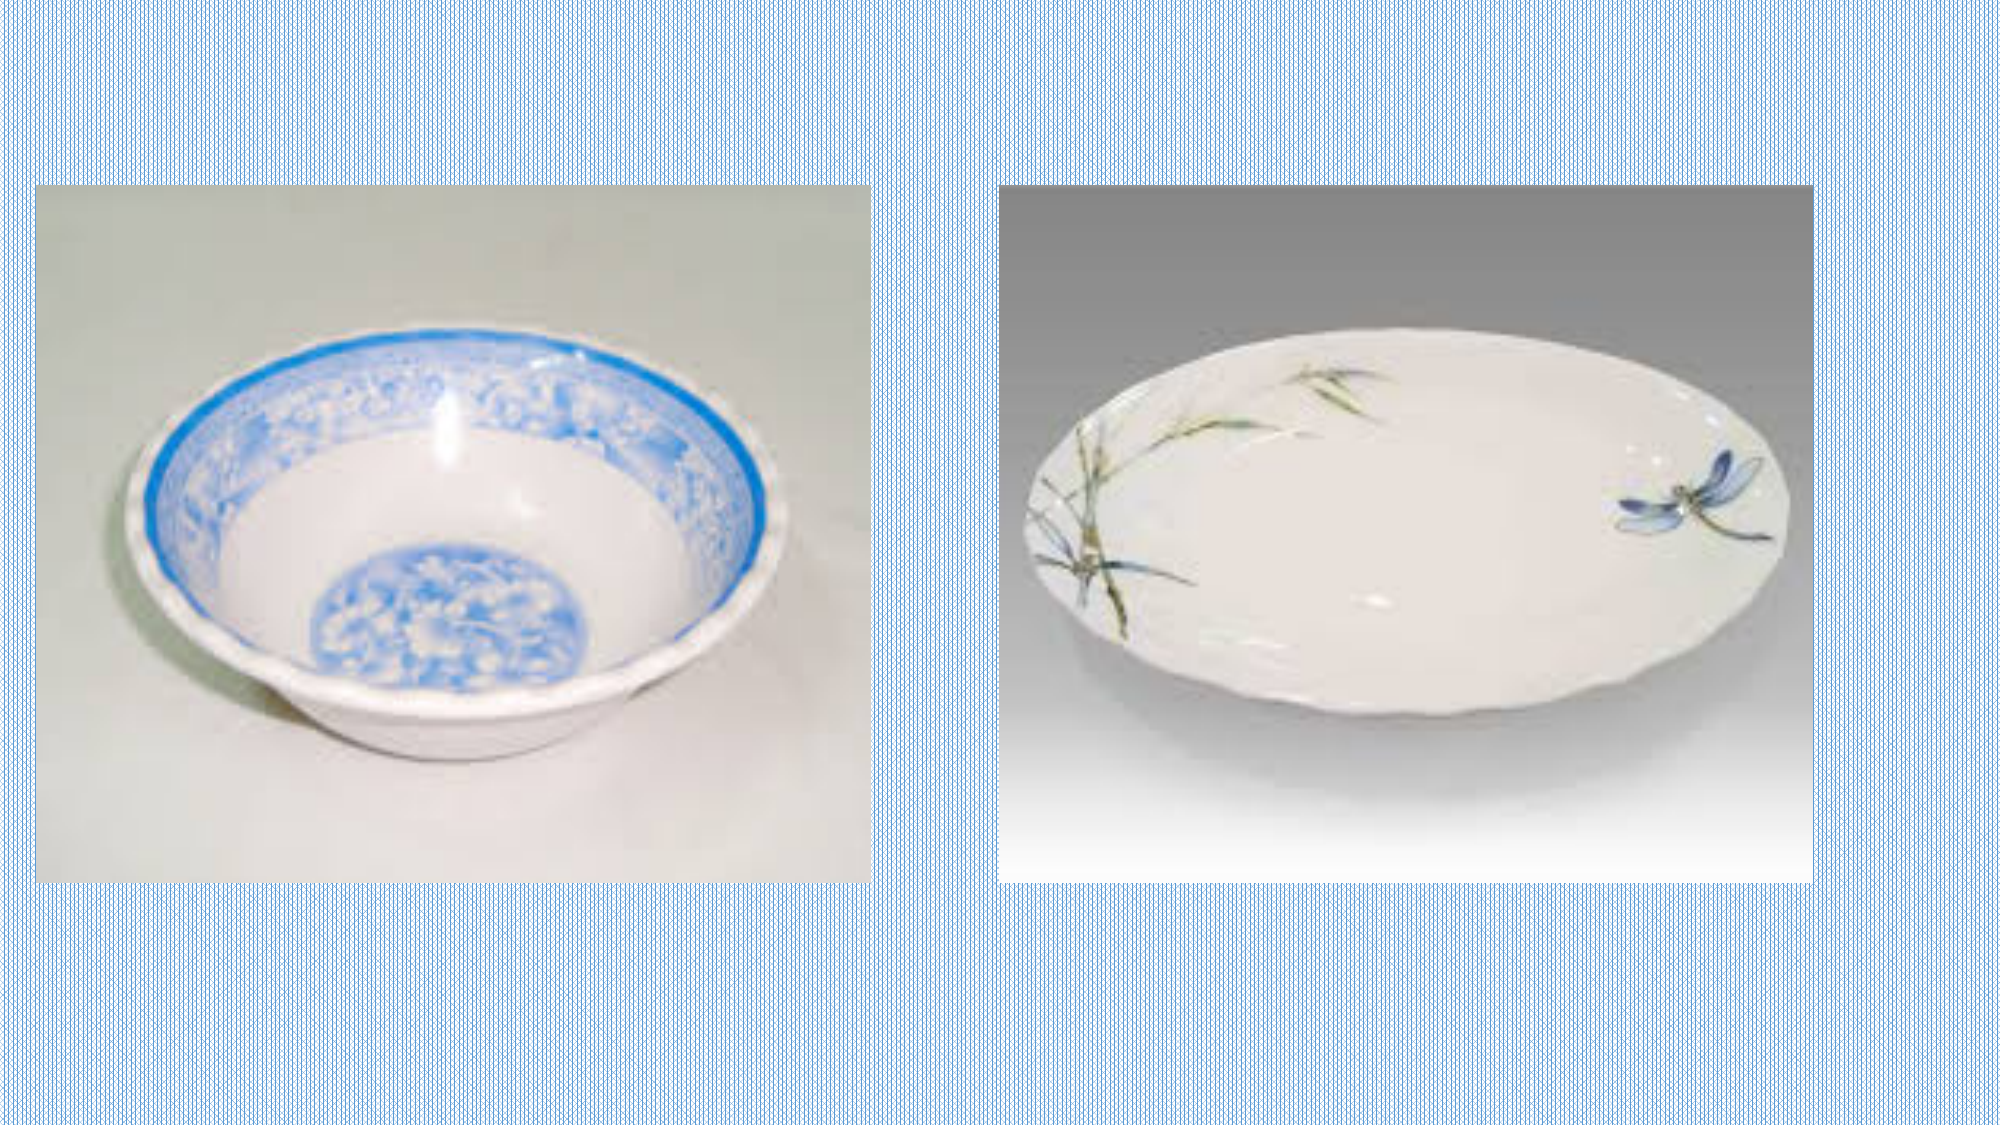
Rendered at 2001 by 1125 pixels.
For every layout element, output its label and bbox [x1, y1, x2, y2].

picture [999, 185, 1813, 884]
list [35, 185, 871, 884]
